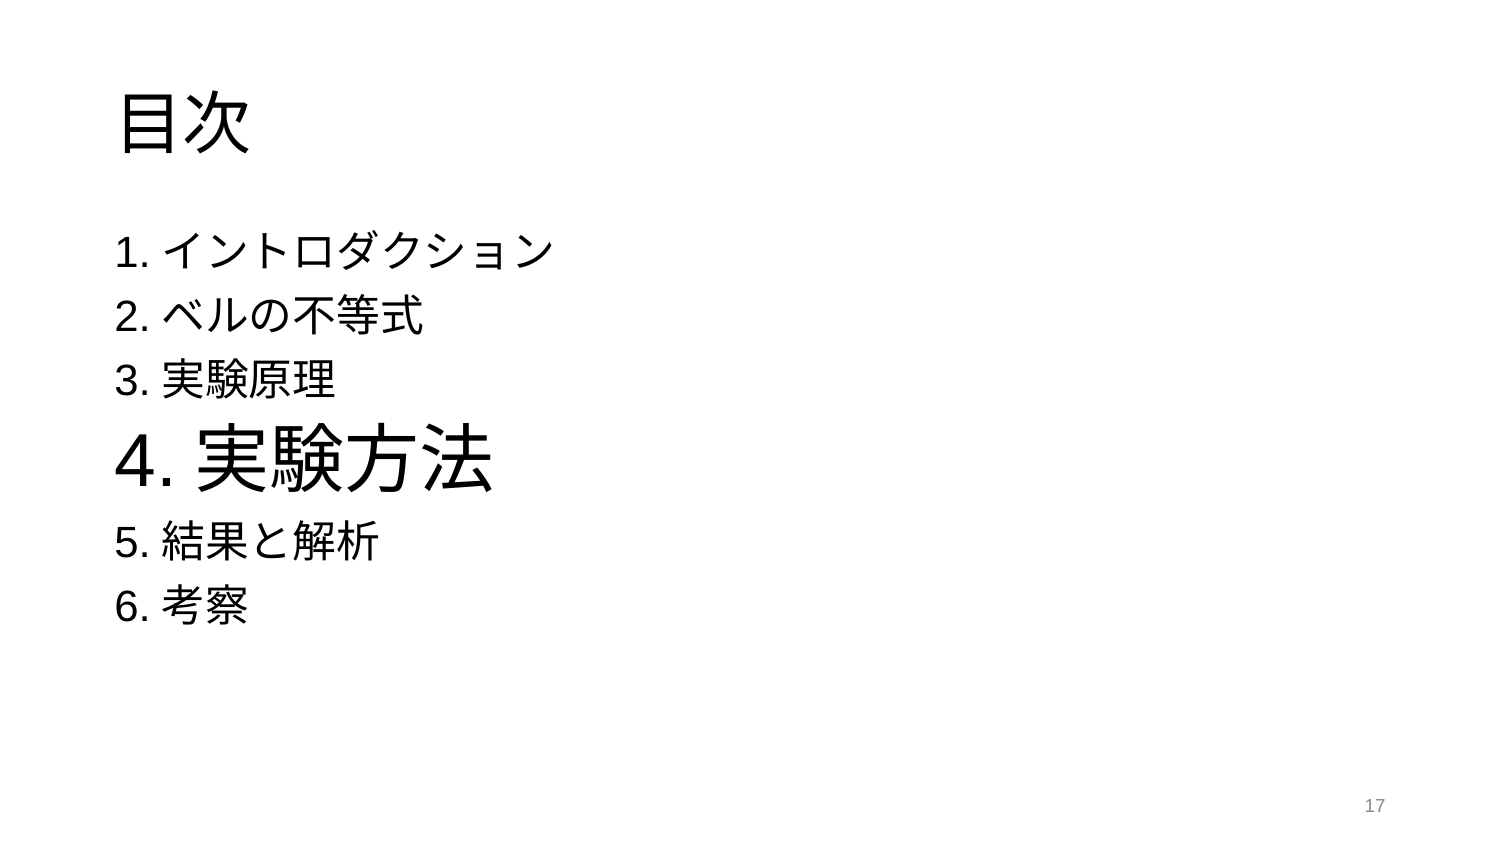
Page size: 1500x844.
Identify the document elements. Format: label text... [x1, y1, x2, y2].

list 1.イントロダクション 2.ベルの不等式 3.実験原理 4.実験方法 5.結果と解析 6.考察 [103, 224, 1397, 760]
slide_number ‹#› [1059, 782, 1397, 827]
title 目次 [103, 44, 1397, 208]
